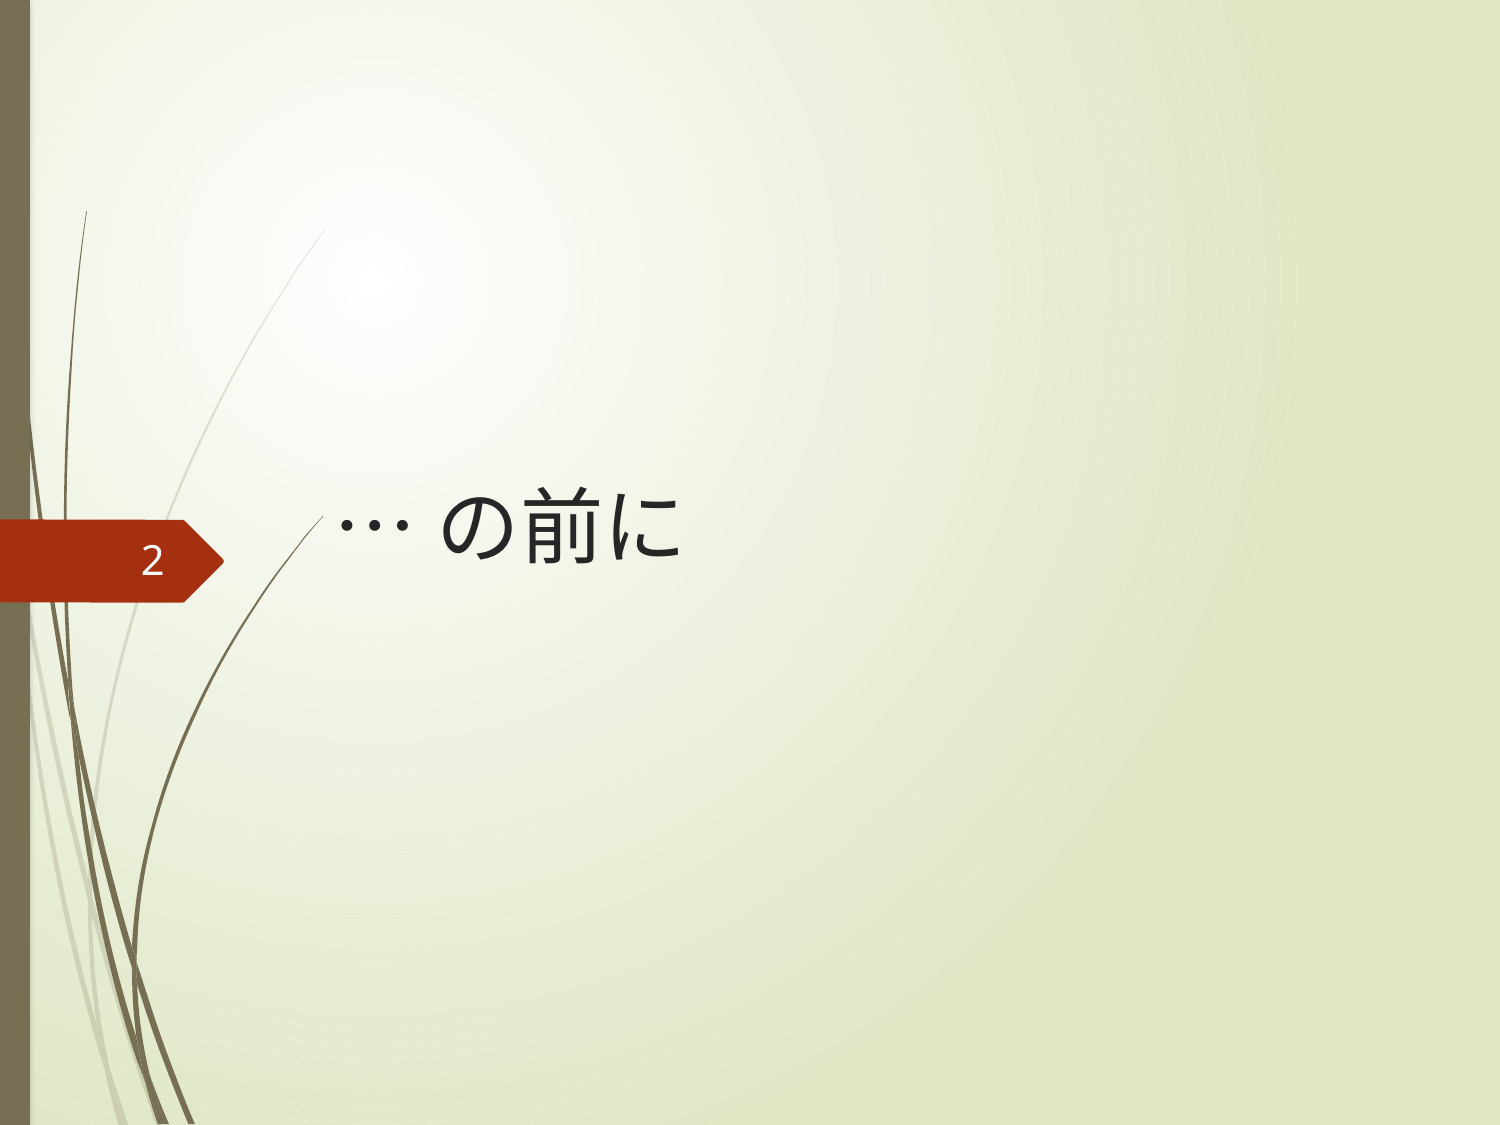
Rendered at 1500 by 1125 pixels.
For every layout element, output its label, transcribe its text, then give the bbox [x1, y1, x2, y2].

title …の前に [318, 340, 1400, 582]
slide_number 2 [83, 532, 180, 593]
